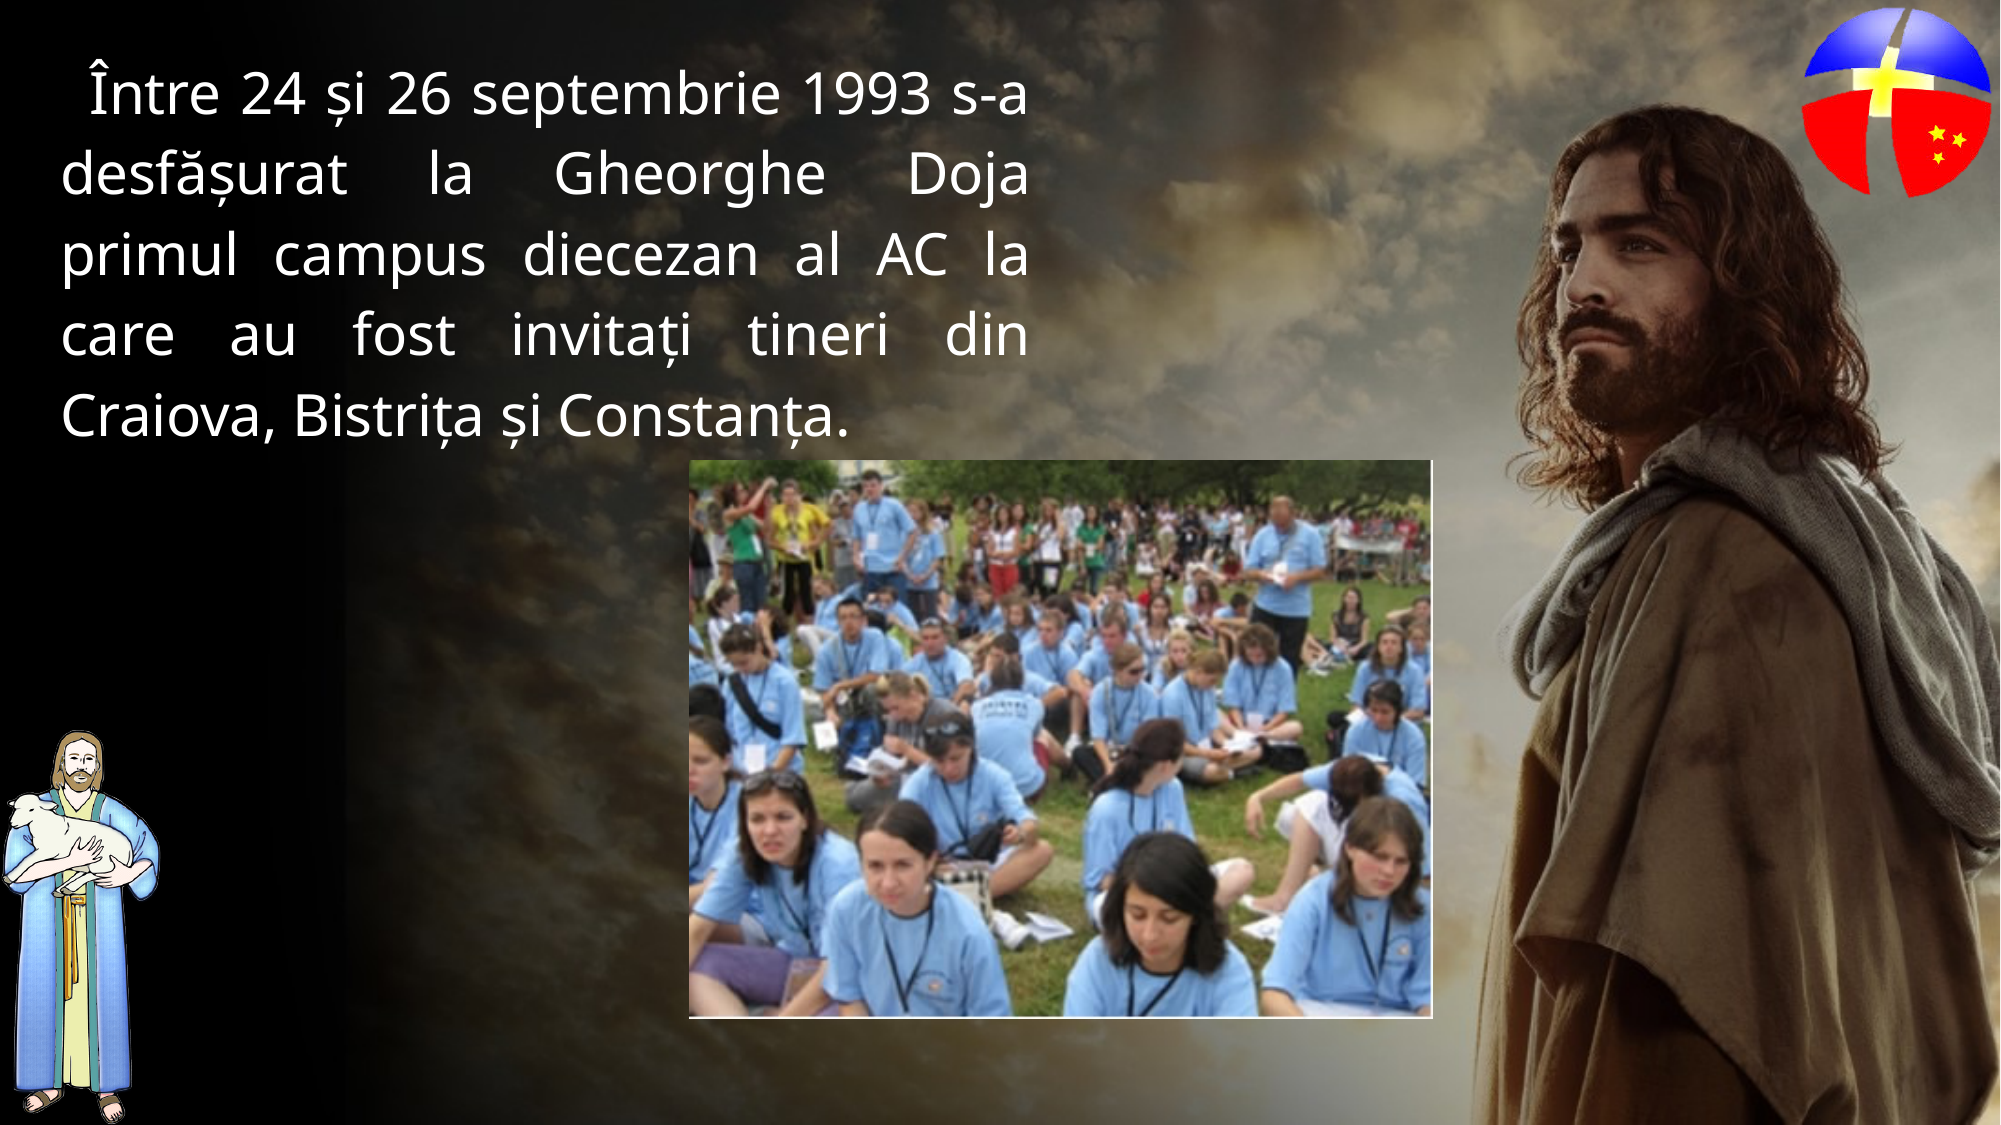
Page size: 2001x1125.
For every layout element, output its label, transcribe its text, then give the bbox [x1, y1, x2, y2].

picture [0, 0, 2001, 1125]
text_box Între 24 şi 26 septembrie 1993 s‑a desfăşurat la Gheorghe Doja primul campus diecezan al AC la care au fost invitaţi tineri din Craiova, Bistriţa şi Constanţa. [45, 38, 1046, 455]
